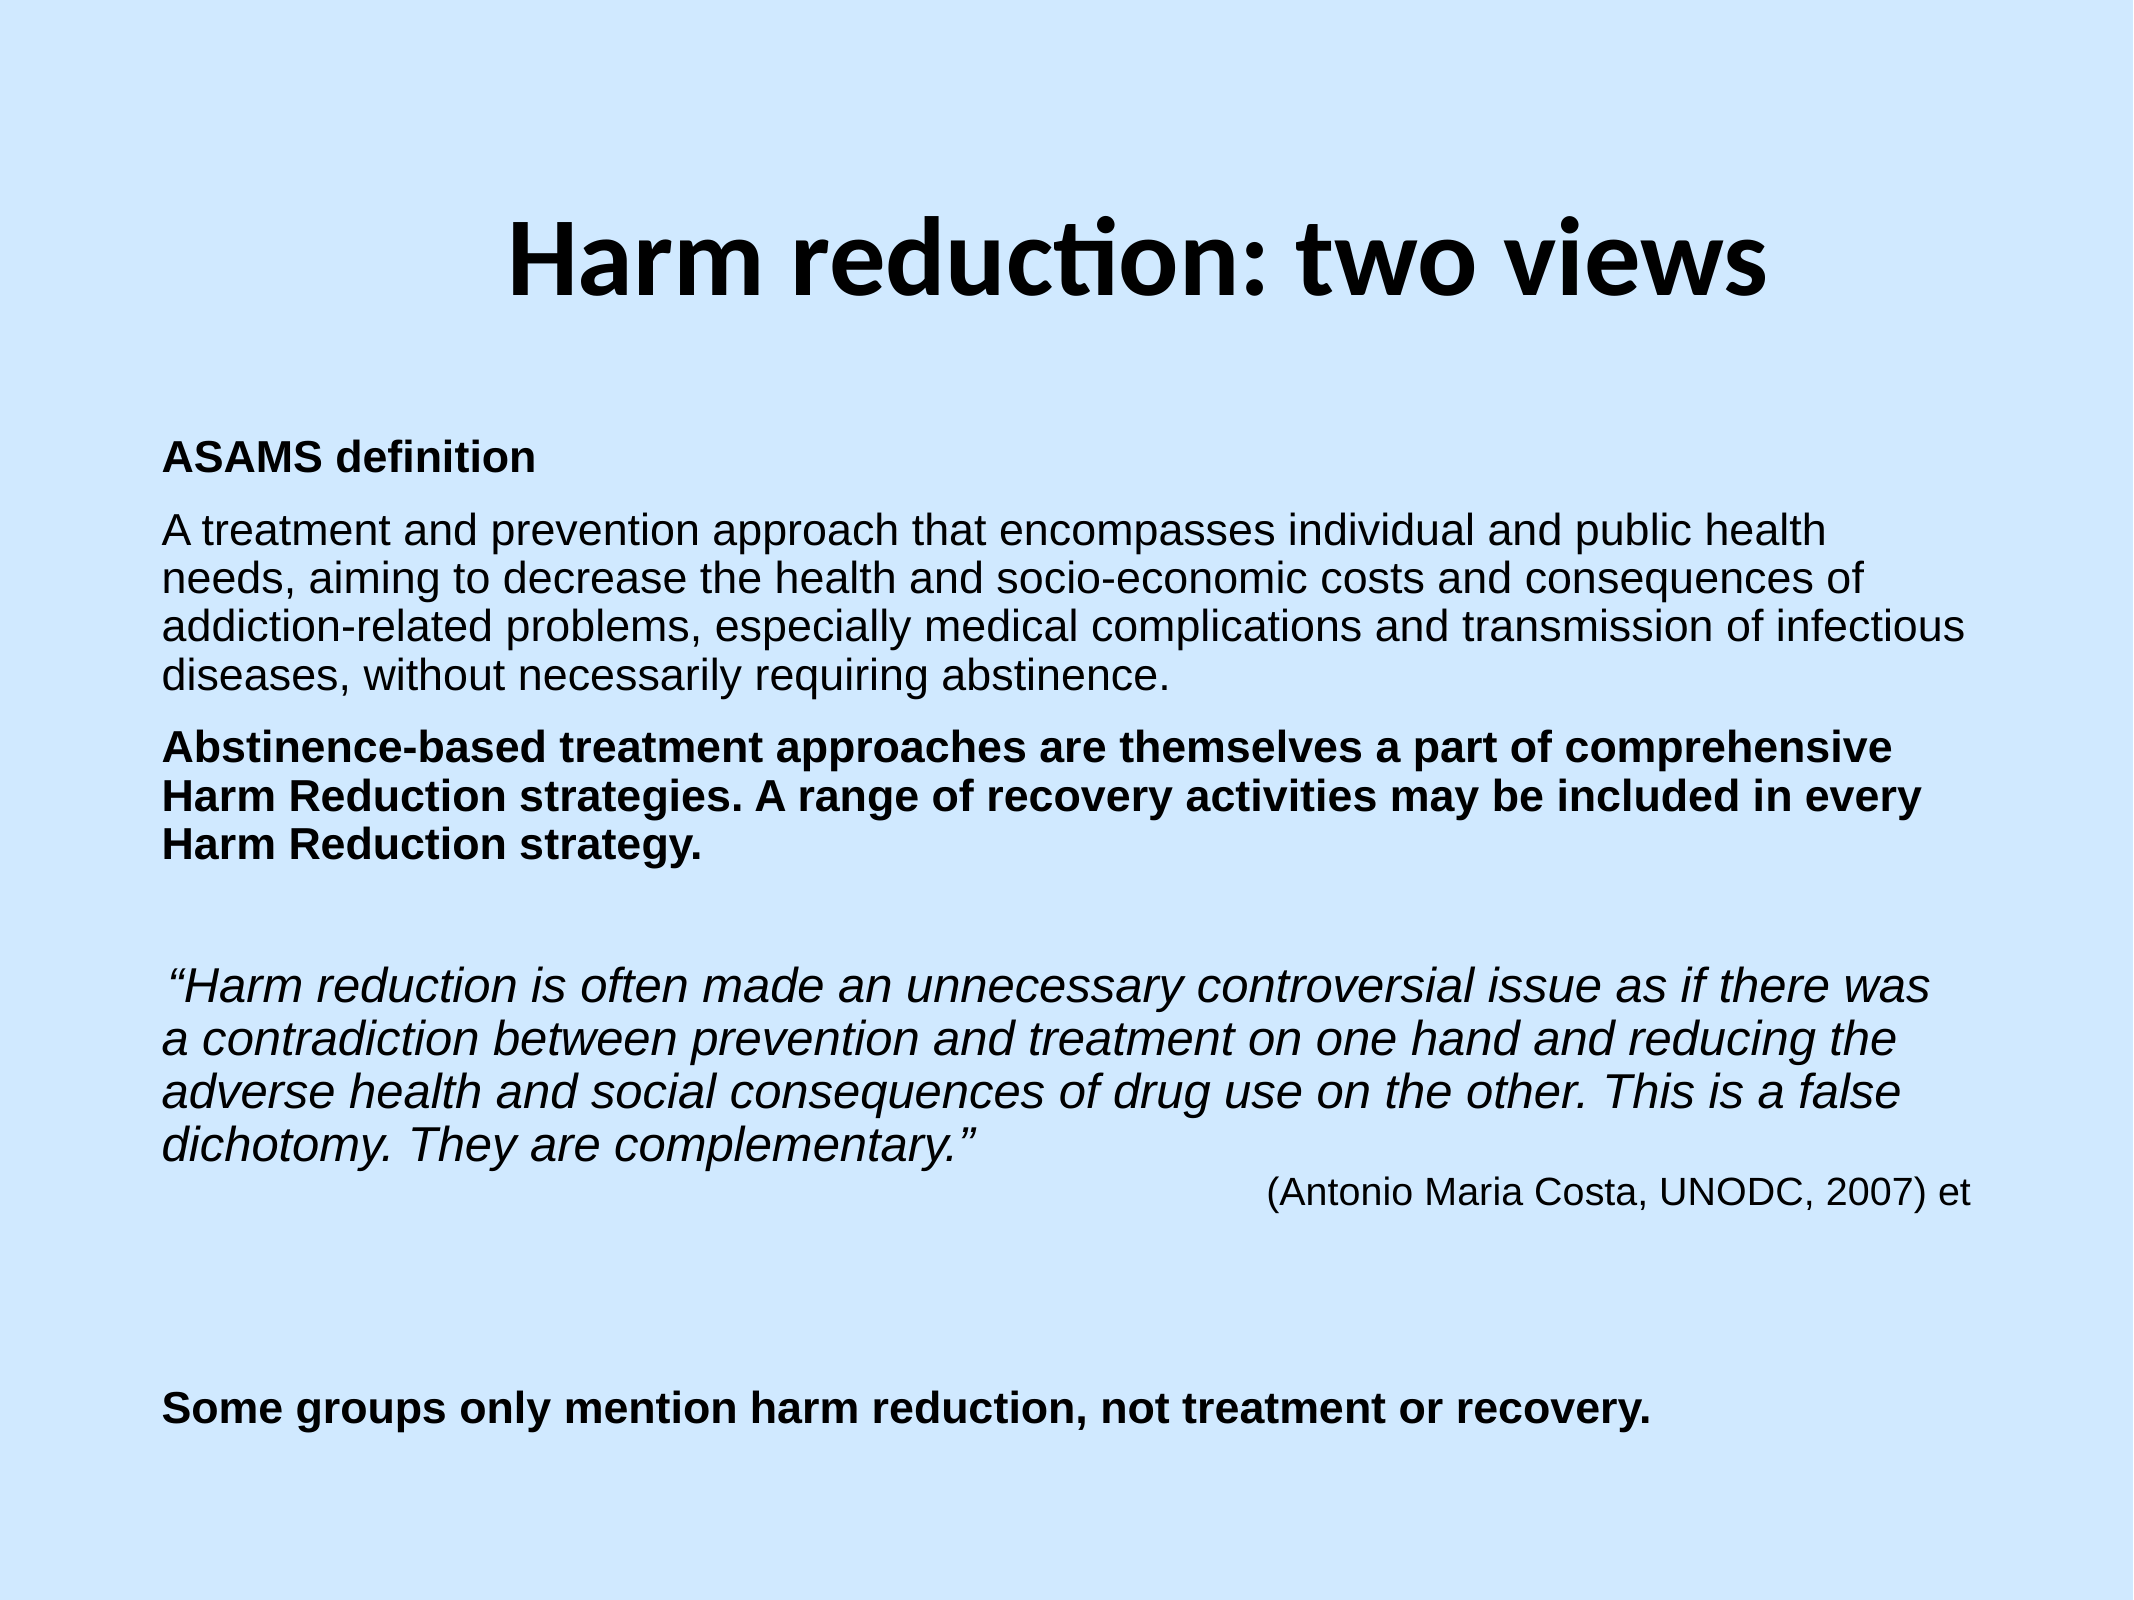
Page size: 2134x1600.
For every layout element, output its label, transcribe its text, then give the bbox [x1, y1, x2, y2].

list ASAMS definition A treatment and prevention approach that encompasses individual and public health needs, aiming to decrease the health and socio-economic costs and consequences of addiction-related problems, especially medical complications and transmission of infectious diseases, without necessarily requiring abstinence. Abstinence-based treatment approaches are themselves a part of comprehensive Harm Reduction strategies. A range of recovery activities may be included in every Harm Reduction strategy. “Harm reduction is often made an unnecessary controversial issue as if there was a contradiction between prevention and treatment on one hand and reducing the adverse health and social consequences of drug use on the other. This is a false dichotomy. They are complementary.” (Antonio Maria Costa, UNODC, 2007) et Some groups only mention harm reduction, not treatment or recovery. [146, 425, 1987, 1442]
title Harm reduction: two views [492, 124, 1987, 395]
